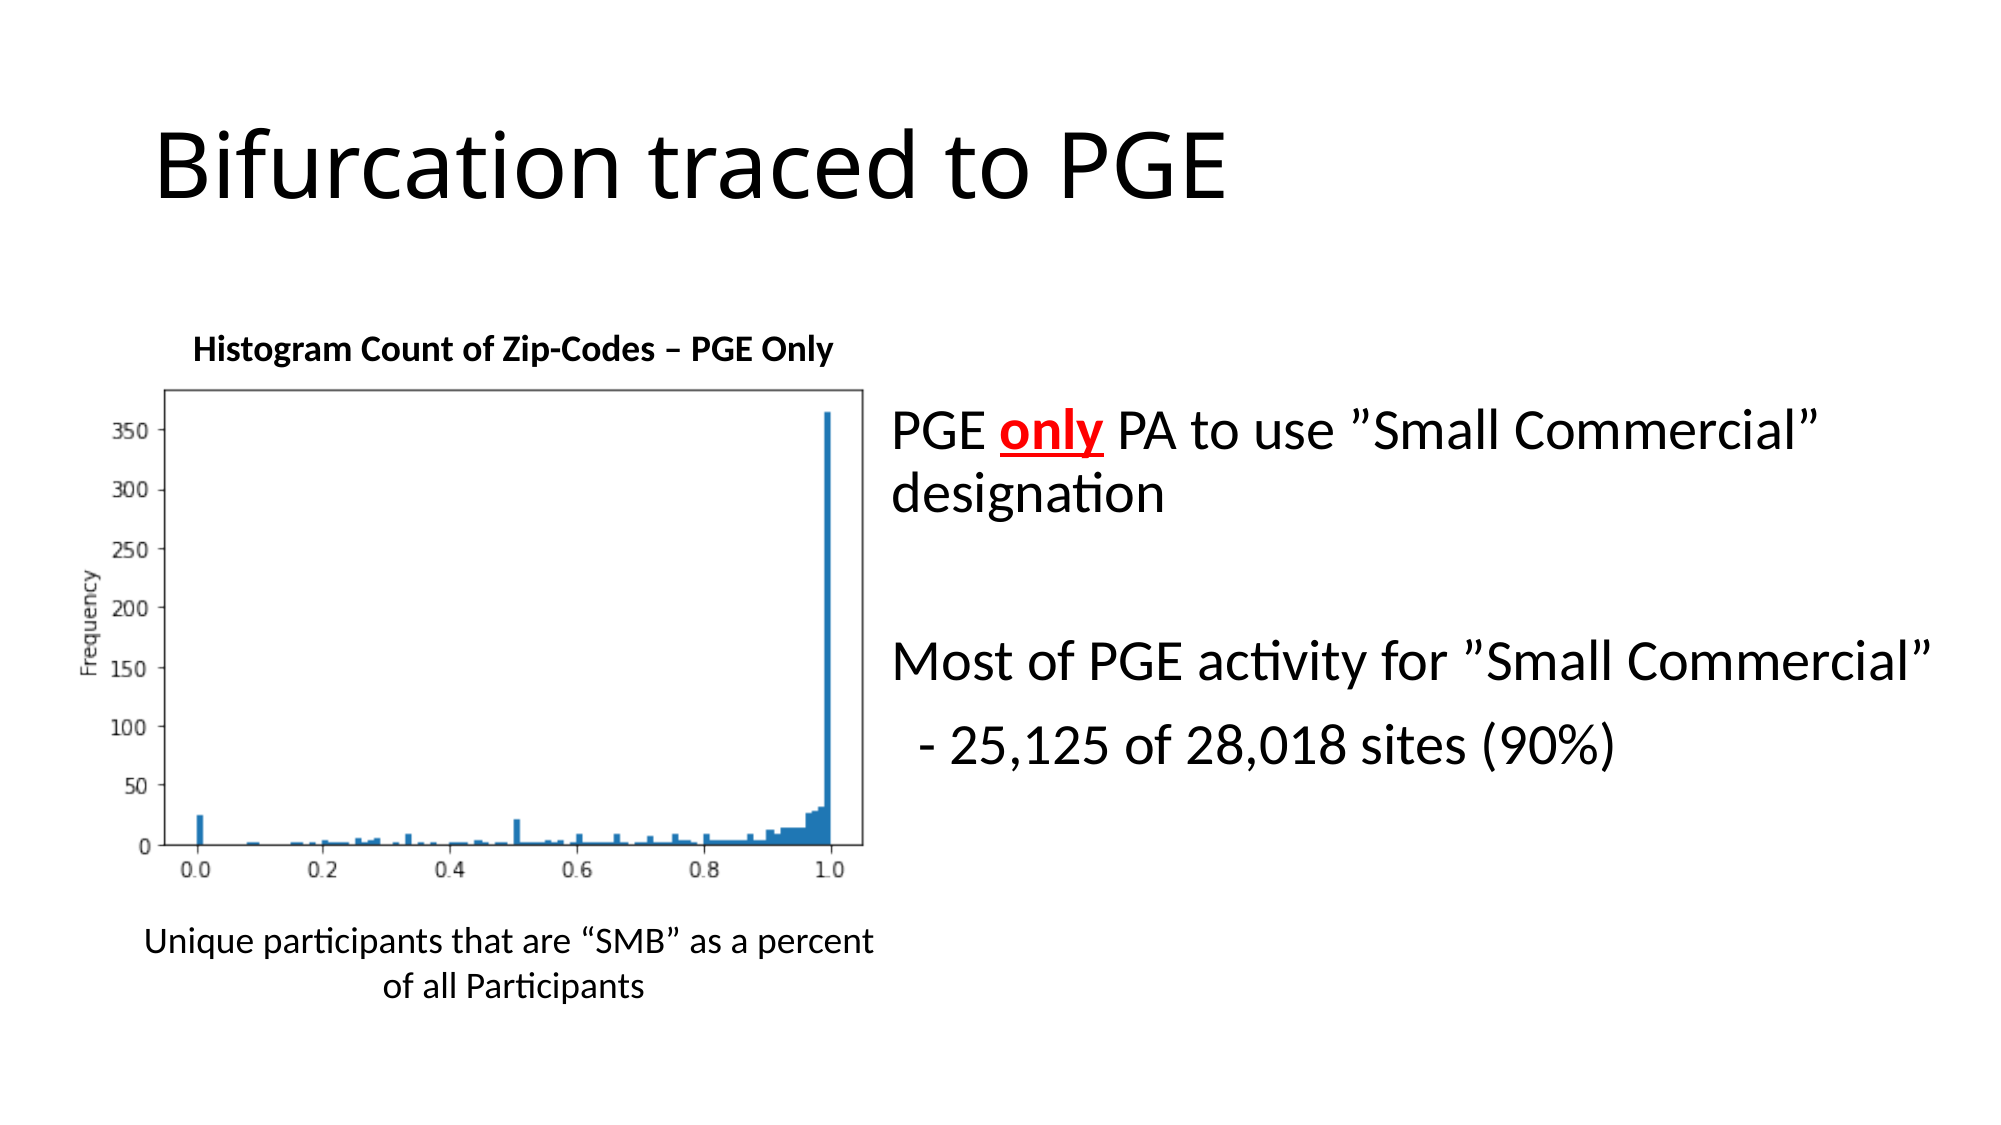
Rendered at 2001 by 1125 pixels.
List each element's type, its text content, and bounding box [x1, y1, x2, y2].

list PGE only PA to use ”Small Commercial” designation Most of PGE activity for ”Small Commercial” - 25,125 of 28,018 sites (90%) [903, 391, 1970, 772]
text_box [66, 316, 903, 1015]
title Bifurcation traced to PGE [137, 59, 1863, 278]
